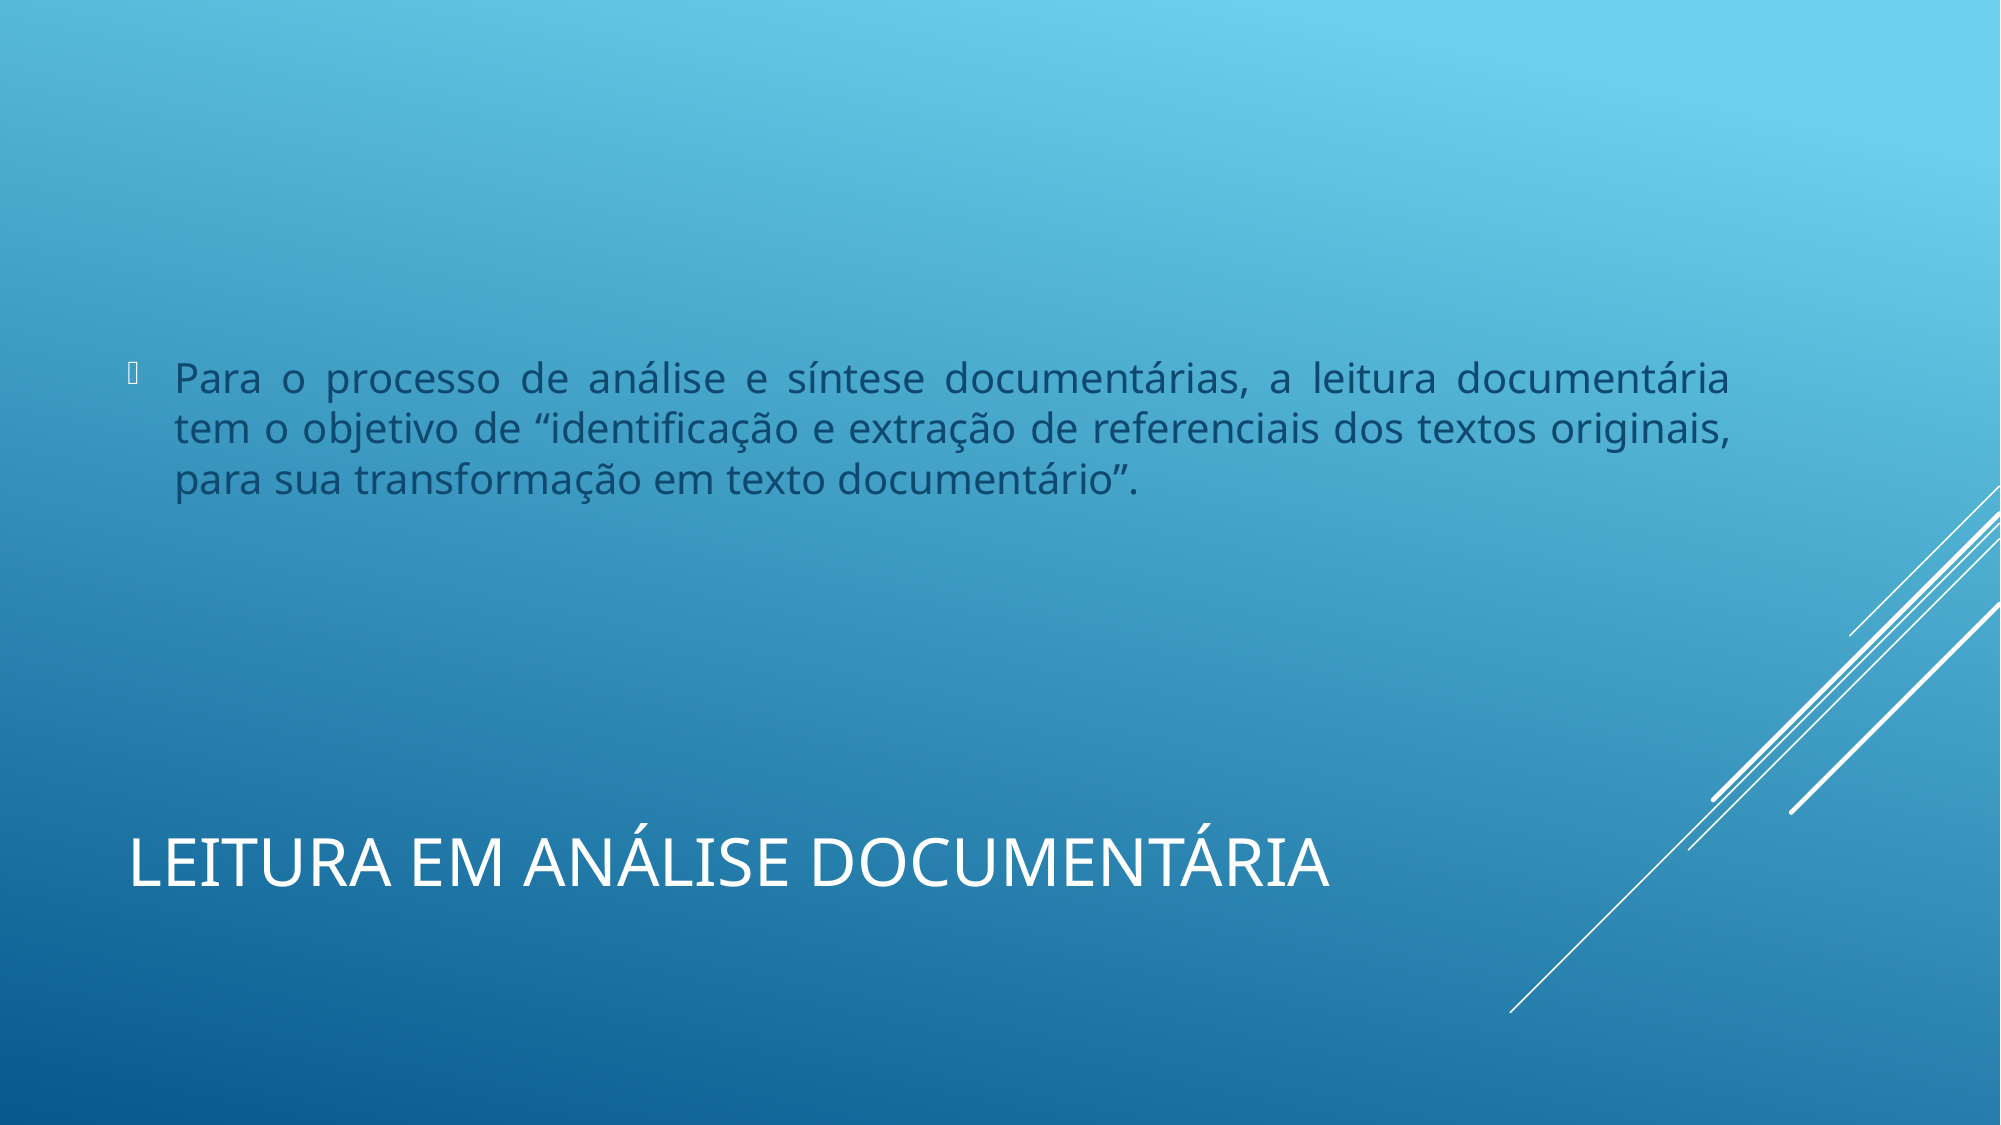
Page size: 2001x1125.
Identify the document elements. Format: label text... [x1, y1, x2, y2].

title Leitura em Análise DOcumentária [112, 736, 1824, 984]
list Para o processo de análise e síntese documentárias, a leitura documentária tem o objetivo de “identificação e extração de referenciais dos textos originais, para sua transformação em texto documentário”. [112, 112, 1748, 814]
